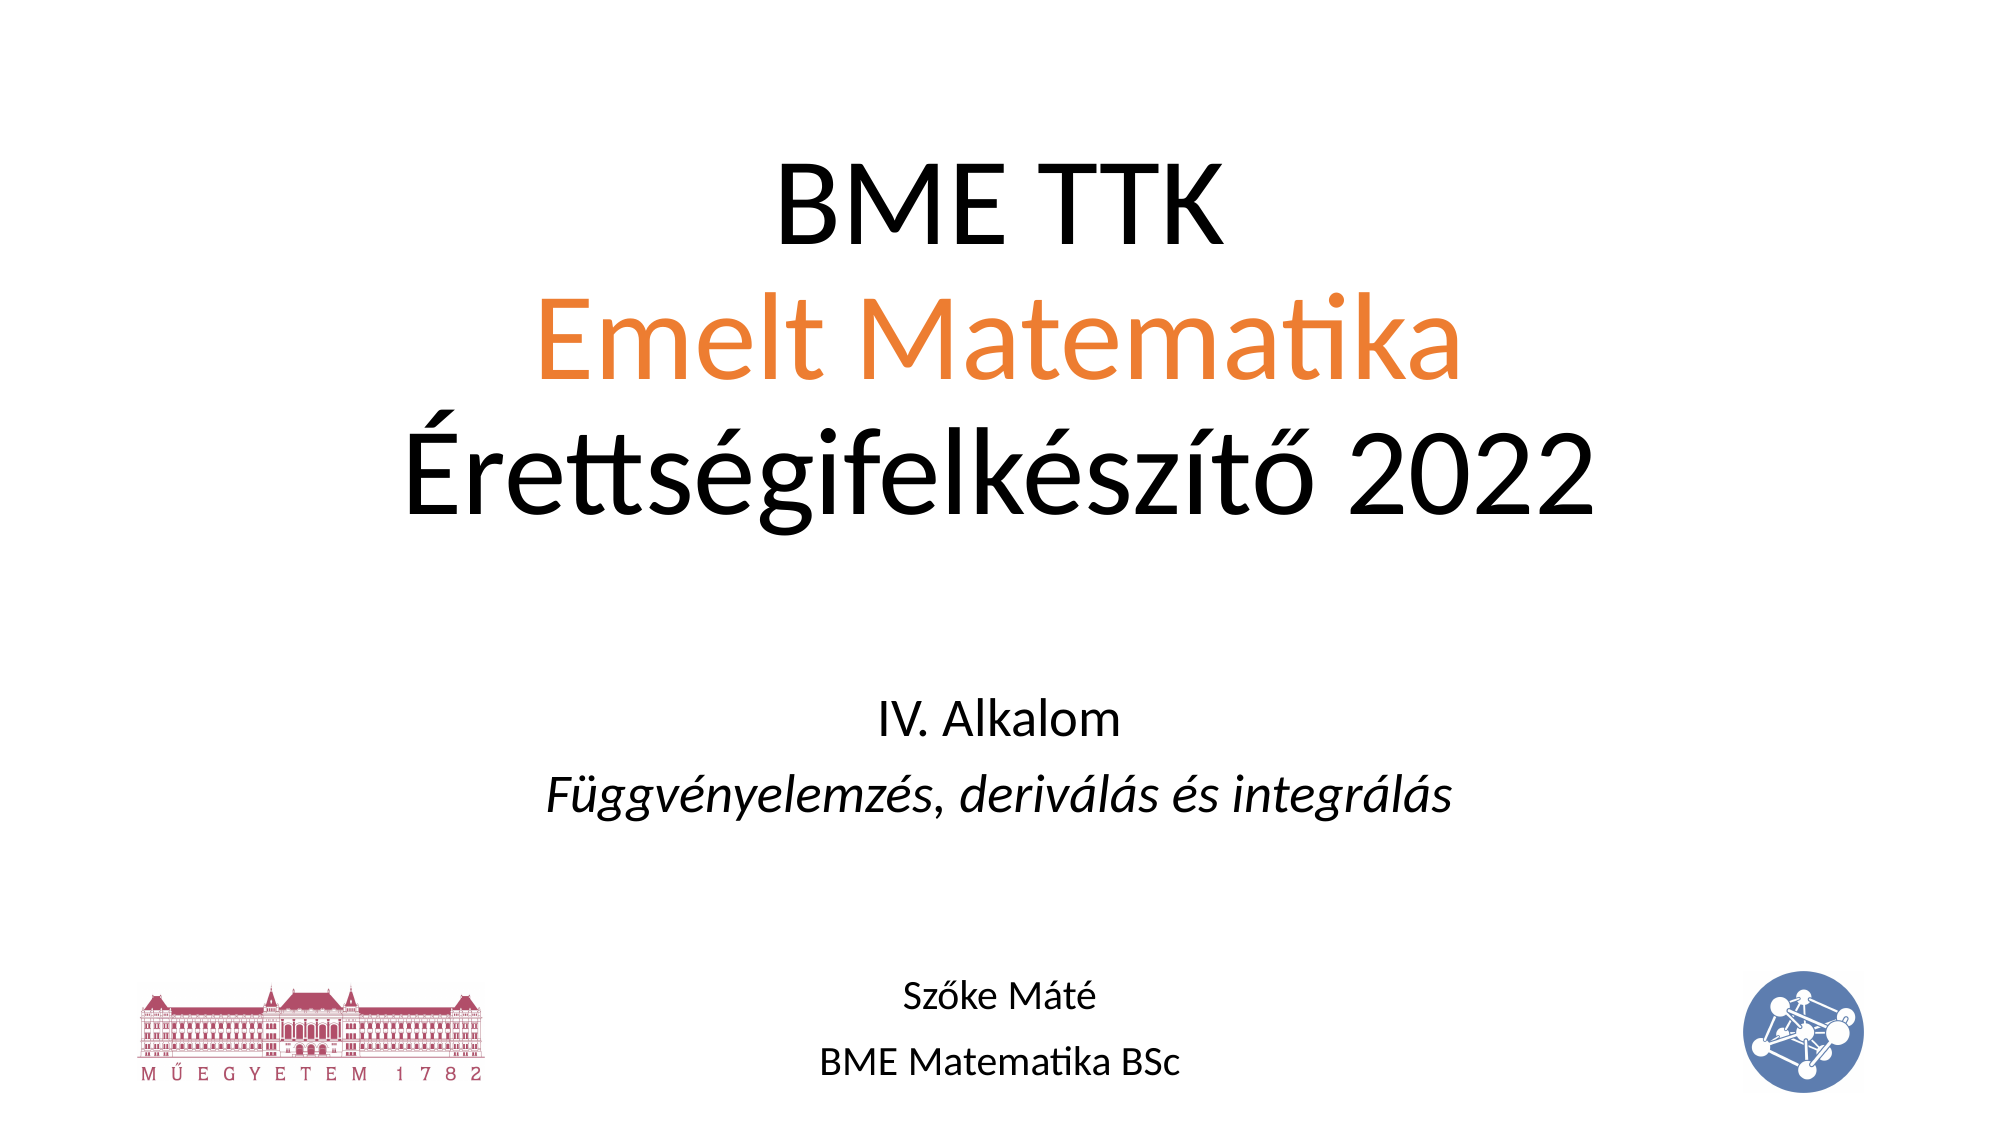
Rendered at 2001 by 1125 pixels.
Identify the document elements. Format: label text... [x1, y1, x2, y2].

subtitle Szőke Máté BME Matematika BSc [539, 966, 1461, 1102]
title BME TTK Emelt Matematika Érettségifelkészítő 2022 [249, 55, 1750, 549]
text_box IV. Alkalom Függvényelemzés, deriválás és integrálás [249, 681, 1750, 834]
